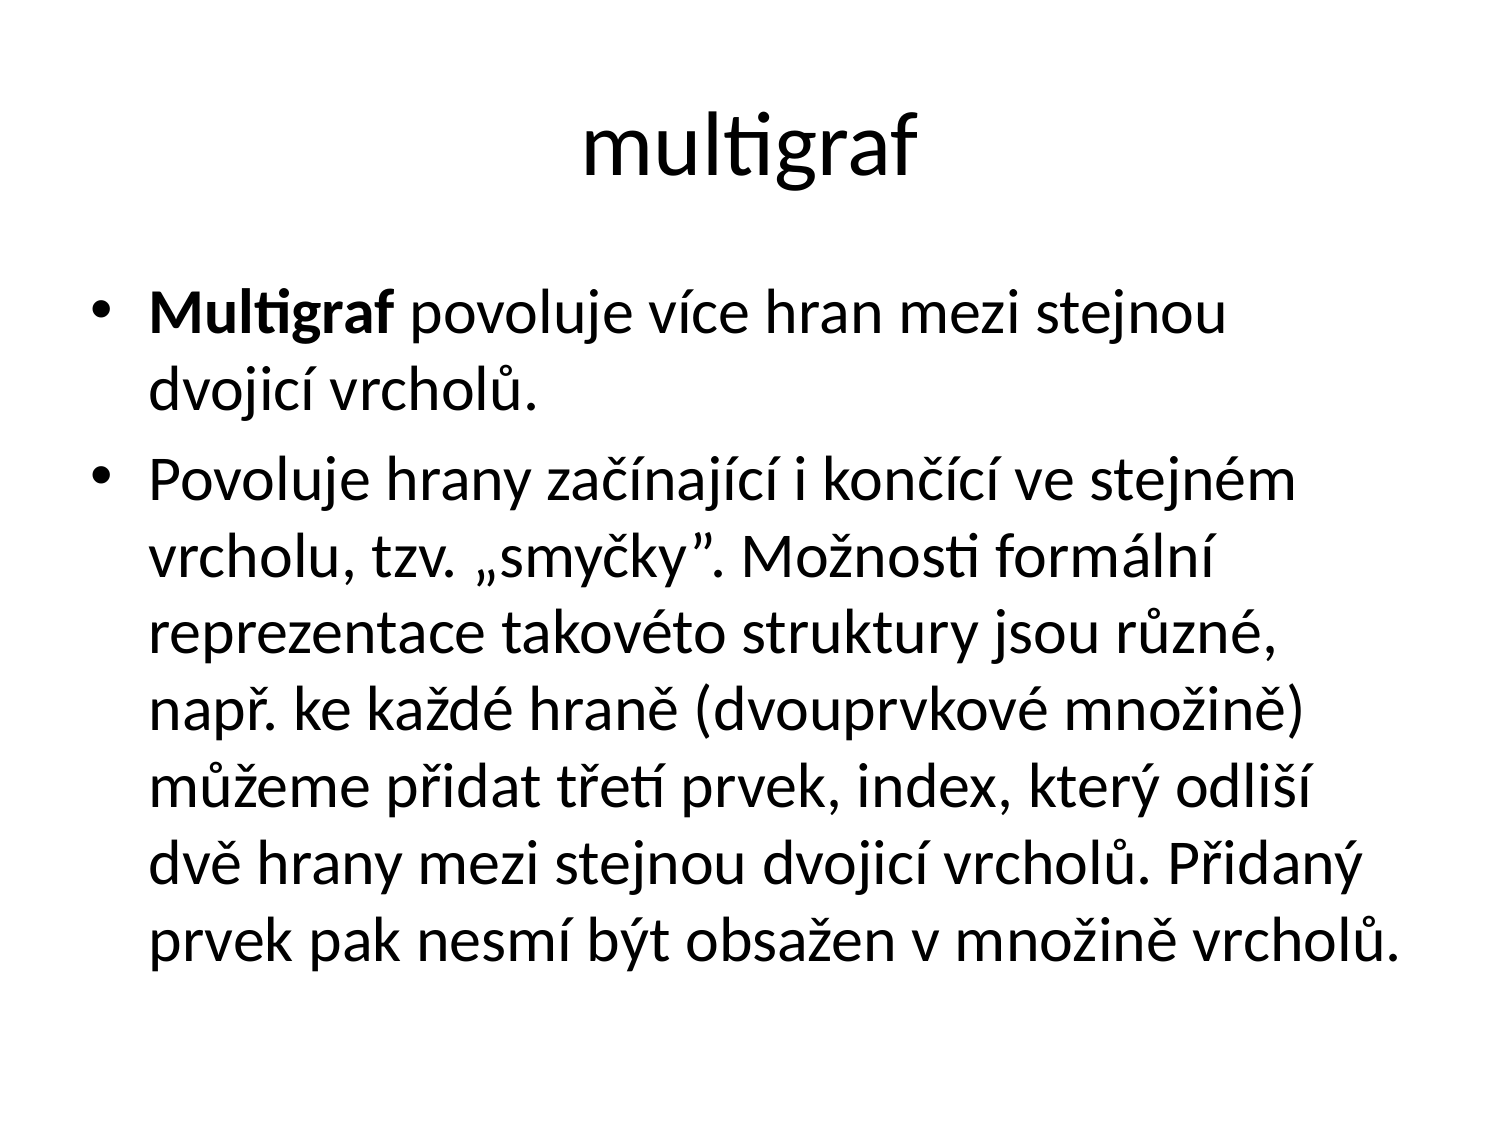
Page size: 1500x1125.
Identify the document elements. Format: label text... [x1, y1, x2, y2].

title multigraf [75, 45, 1425, 233]
list Multigraf povoluje více hran mezi stejnou dvojicí vrcholů. Povoluje hrany začínající i končící ve stejném vrcholu, tzv. „smyčky”. Možnosti formální reprezentace takovéto struktury jsou různé, např. ke každé hraně (dvouprvkové množině) můžeme přidat třetí prvek, index, který odliší dvě hrany mezi stejnou dvojicí vrcholů. Přidaný prvek pak nesmí být obsažen v množině vrcholů. [75, 262, 1425, 1005]
